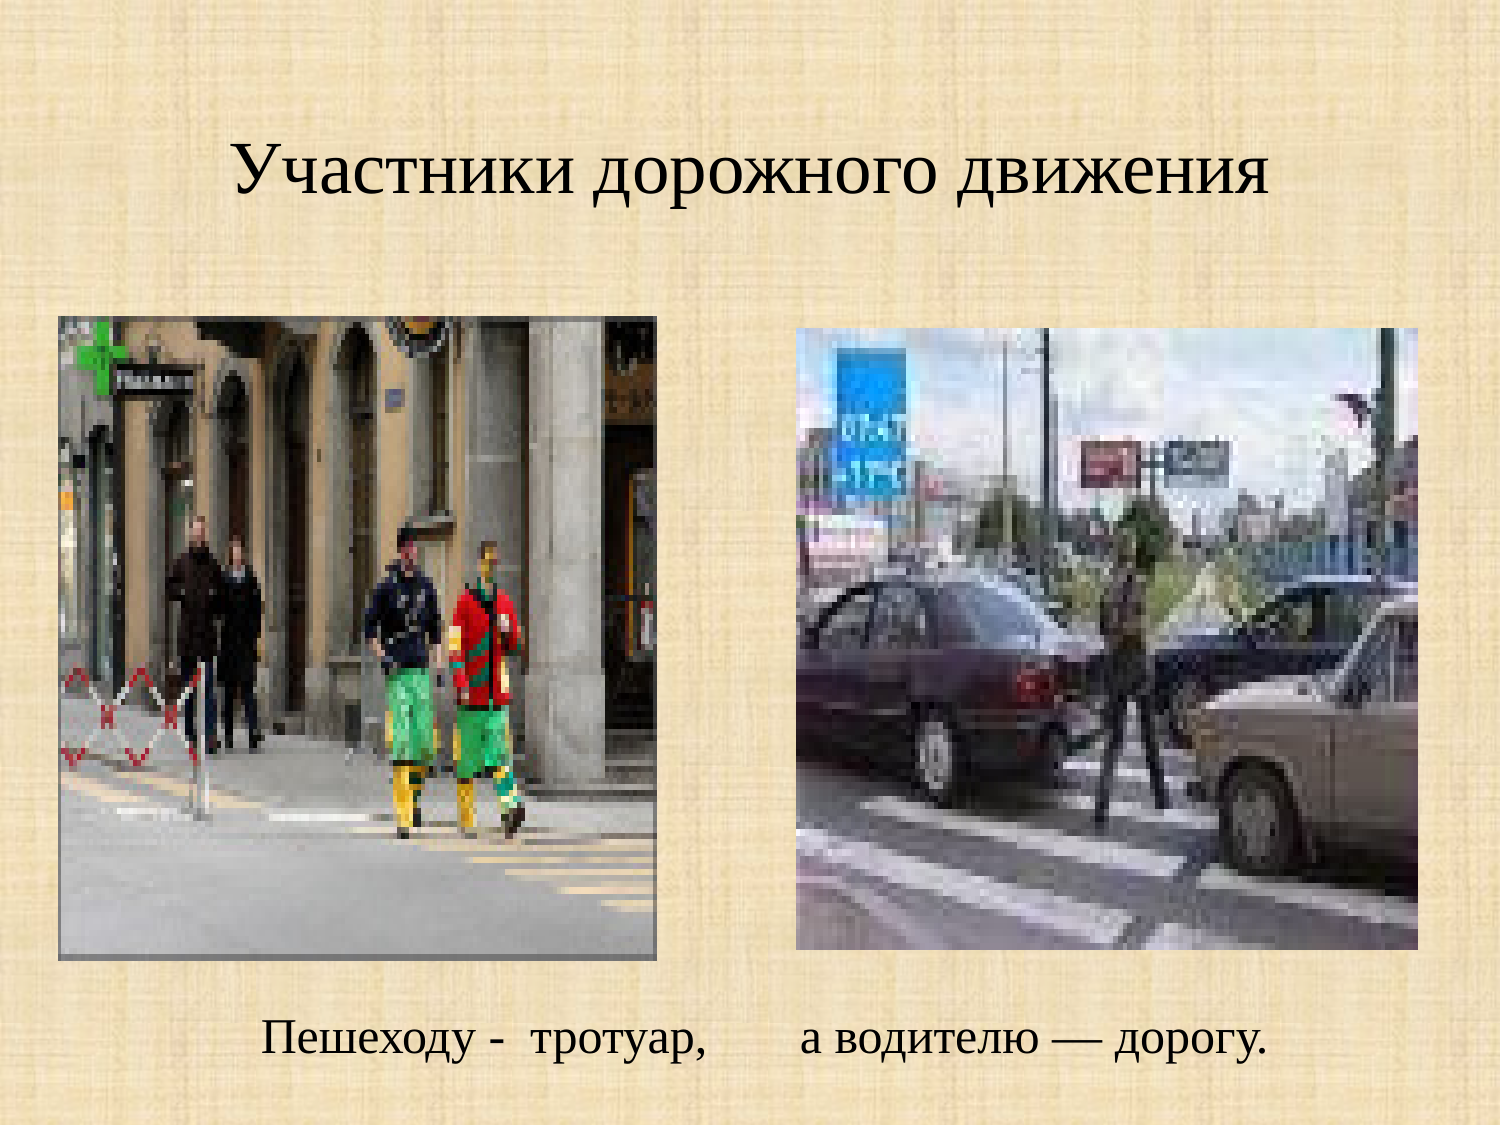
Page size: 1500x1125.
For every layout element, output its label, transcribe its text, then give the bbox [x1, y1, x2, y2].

title Участники дорожного движения [0, 99, 1500, 288]
text_box Пешеходу - тротуар, [246, 996, 762, 1071]
text_box а водителю — дорогу. [785, 996, 1418, 1125]
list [58, 316, 657, 962]
picture [796, 327, 1419, 950]
